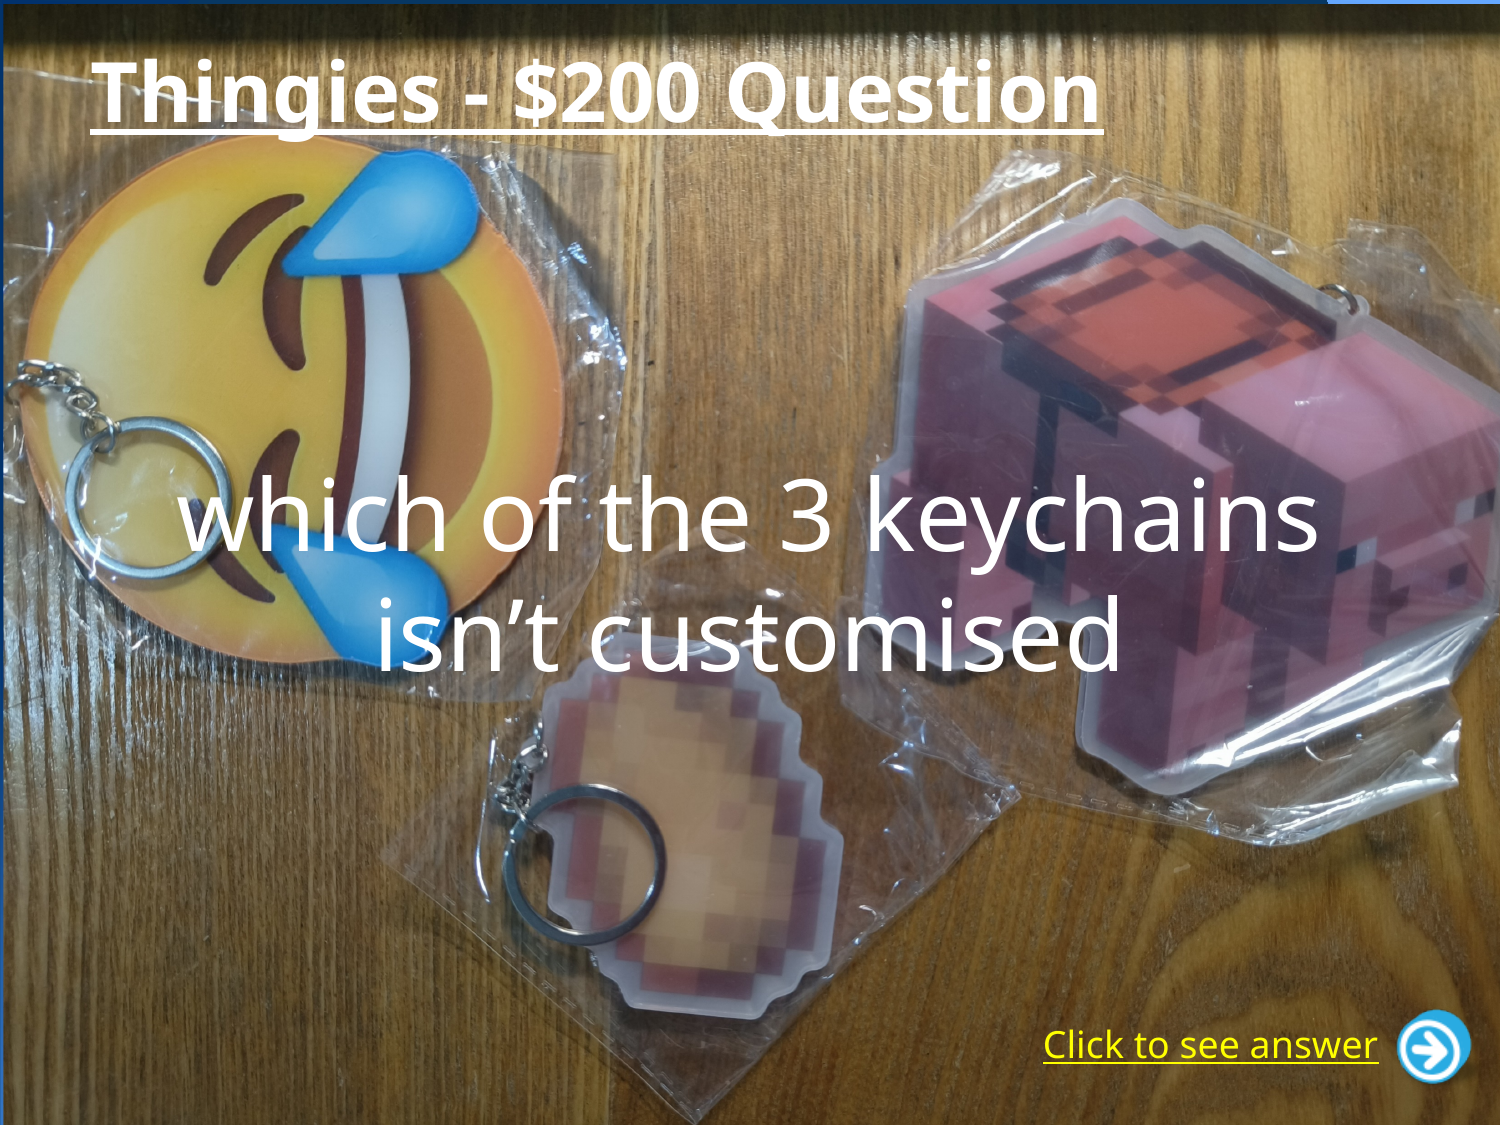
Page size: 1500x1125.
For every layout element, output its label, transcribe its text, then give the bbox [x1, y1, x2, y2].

list which of the 3 keychains isn’t customised [75, 169, 1425, 976]
picture [1384, 996, 1485, 1097]
text_box Click to see answer [984, 985, 1438, 1109]
text_box [3, 4, 1500, 1125]
title Thingies - $200 Question [75, 45, 1425, 169]
